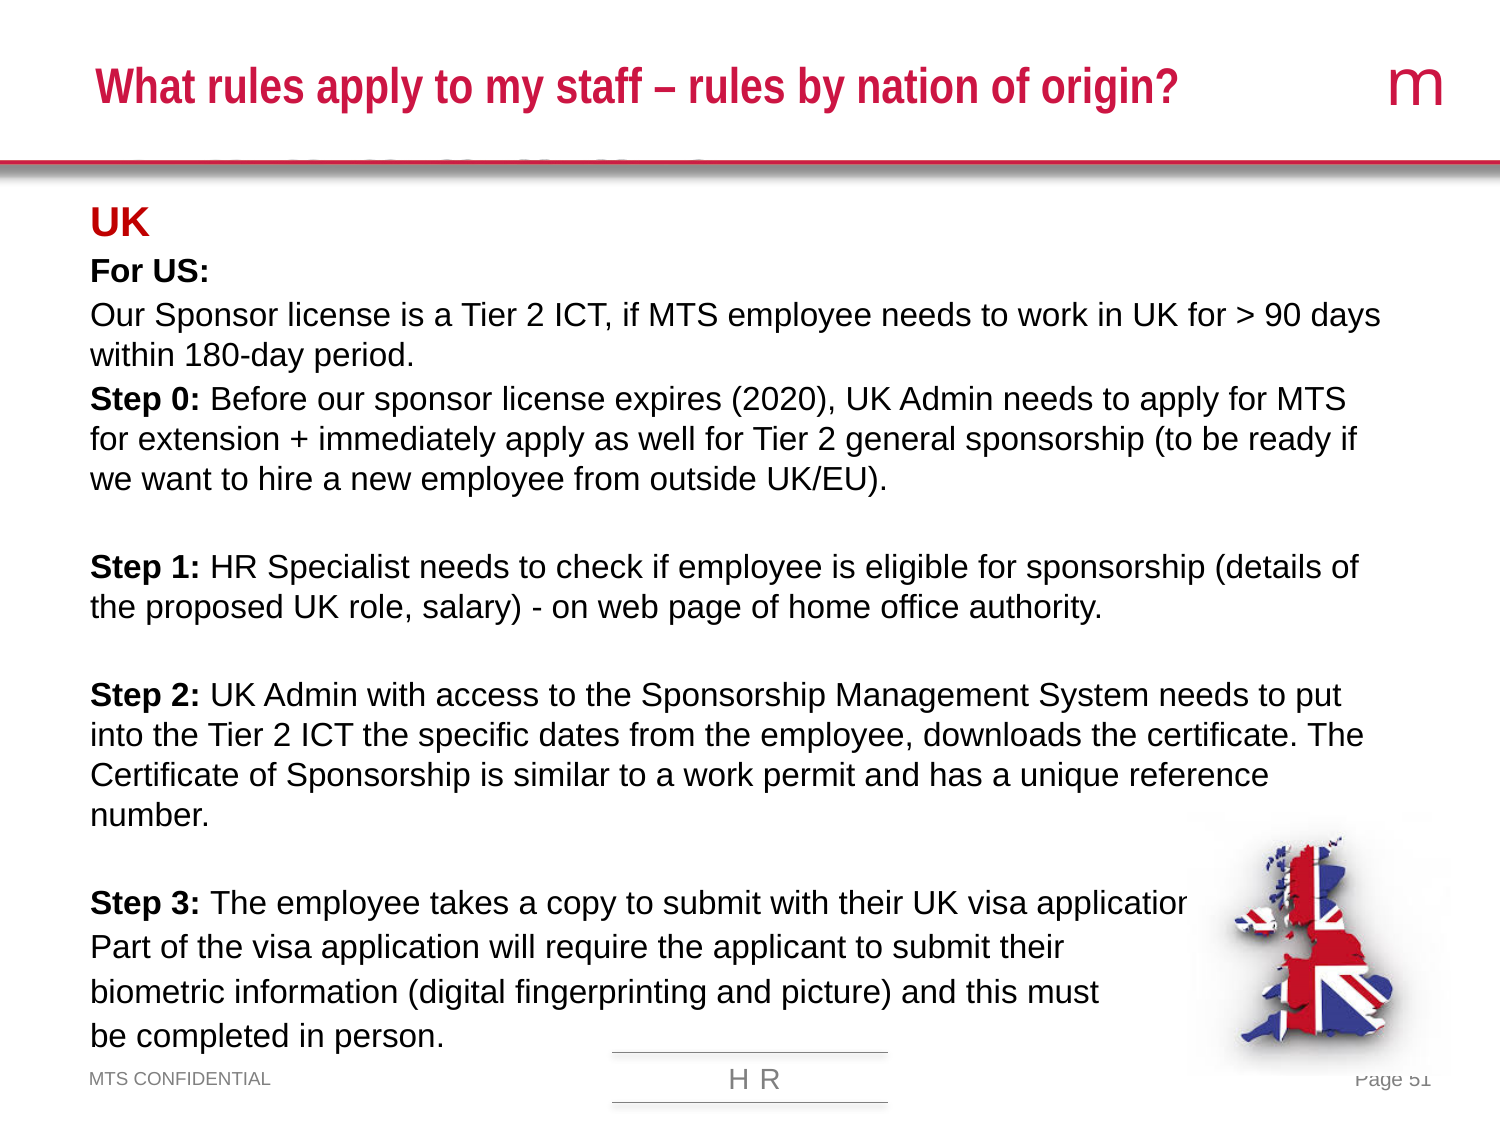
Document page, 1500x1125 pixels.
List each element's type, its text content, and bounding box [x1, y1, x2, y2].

picture [0, 159, 1500, 188]
title What rules apply to my staff – rules by nation of origin? [80, 12, 1198, 155]
list UK For US: Our Sponsor license is a Tier 2 ICT, if MTS employee needs to work in UK for > 90 days within 180-day period. Step 0: Before our sponsor license expires (2020), UK Admin needs to apply for MTS for extension + immediately apply as well for Tier 2 general sponsorship (to be ready if we want to hire a new employee from outside UK/EU). Step 1: HR Specialist needs to check if employee is eligible for sponsorship (details of the proposed UK role, salary) - on web page of home office authority. Step 2: UK Admin with access to the Sponsorship Management System needs to put into the Tier 2 ICT the specific dates from the employee, downloads the certificate. The Certificate of Sponsorship is similar to a work permit and has a unique reference number. Step 3: The employee takes a copy to submit with their UK visa application. Part of the visa application will require the applicant to submit their biometric information (digital fingerprinting and picture) and this must be completed in person. [75, 187, 1410, 1001]
picture [1187, 812, 1451, 1076]
